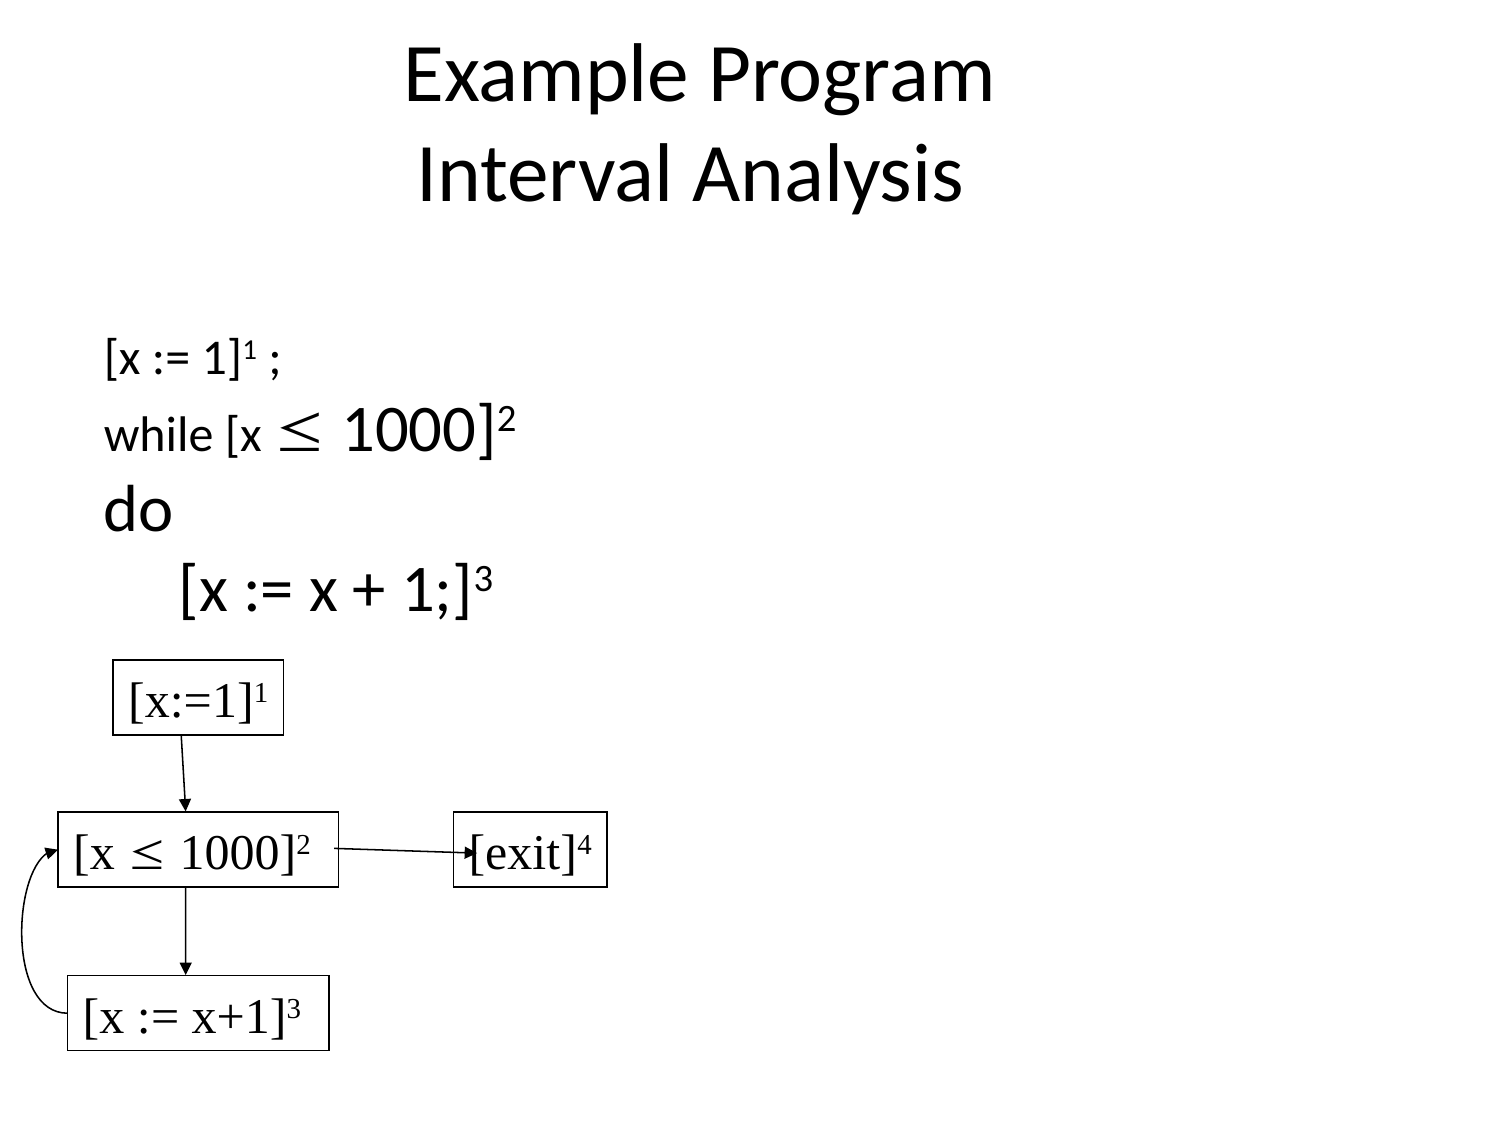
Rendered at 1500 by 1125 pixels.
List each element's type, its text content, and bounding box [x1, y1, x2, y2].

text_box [62, 658, 609, 1052]
title Example Program Interval Analysis [62, 47, 1338, 189]
list [x := 1]1 ; while [x  1000]2 do [x := x + 1;]3 [32, 257, 580, 569]
